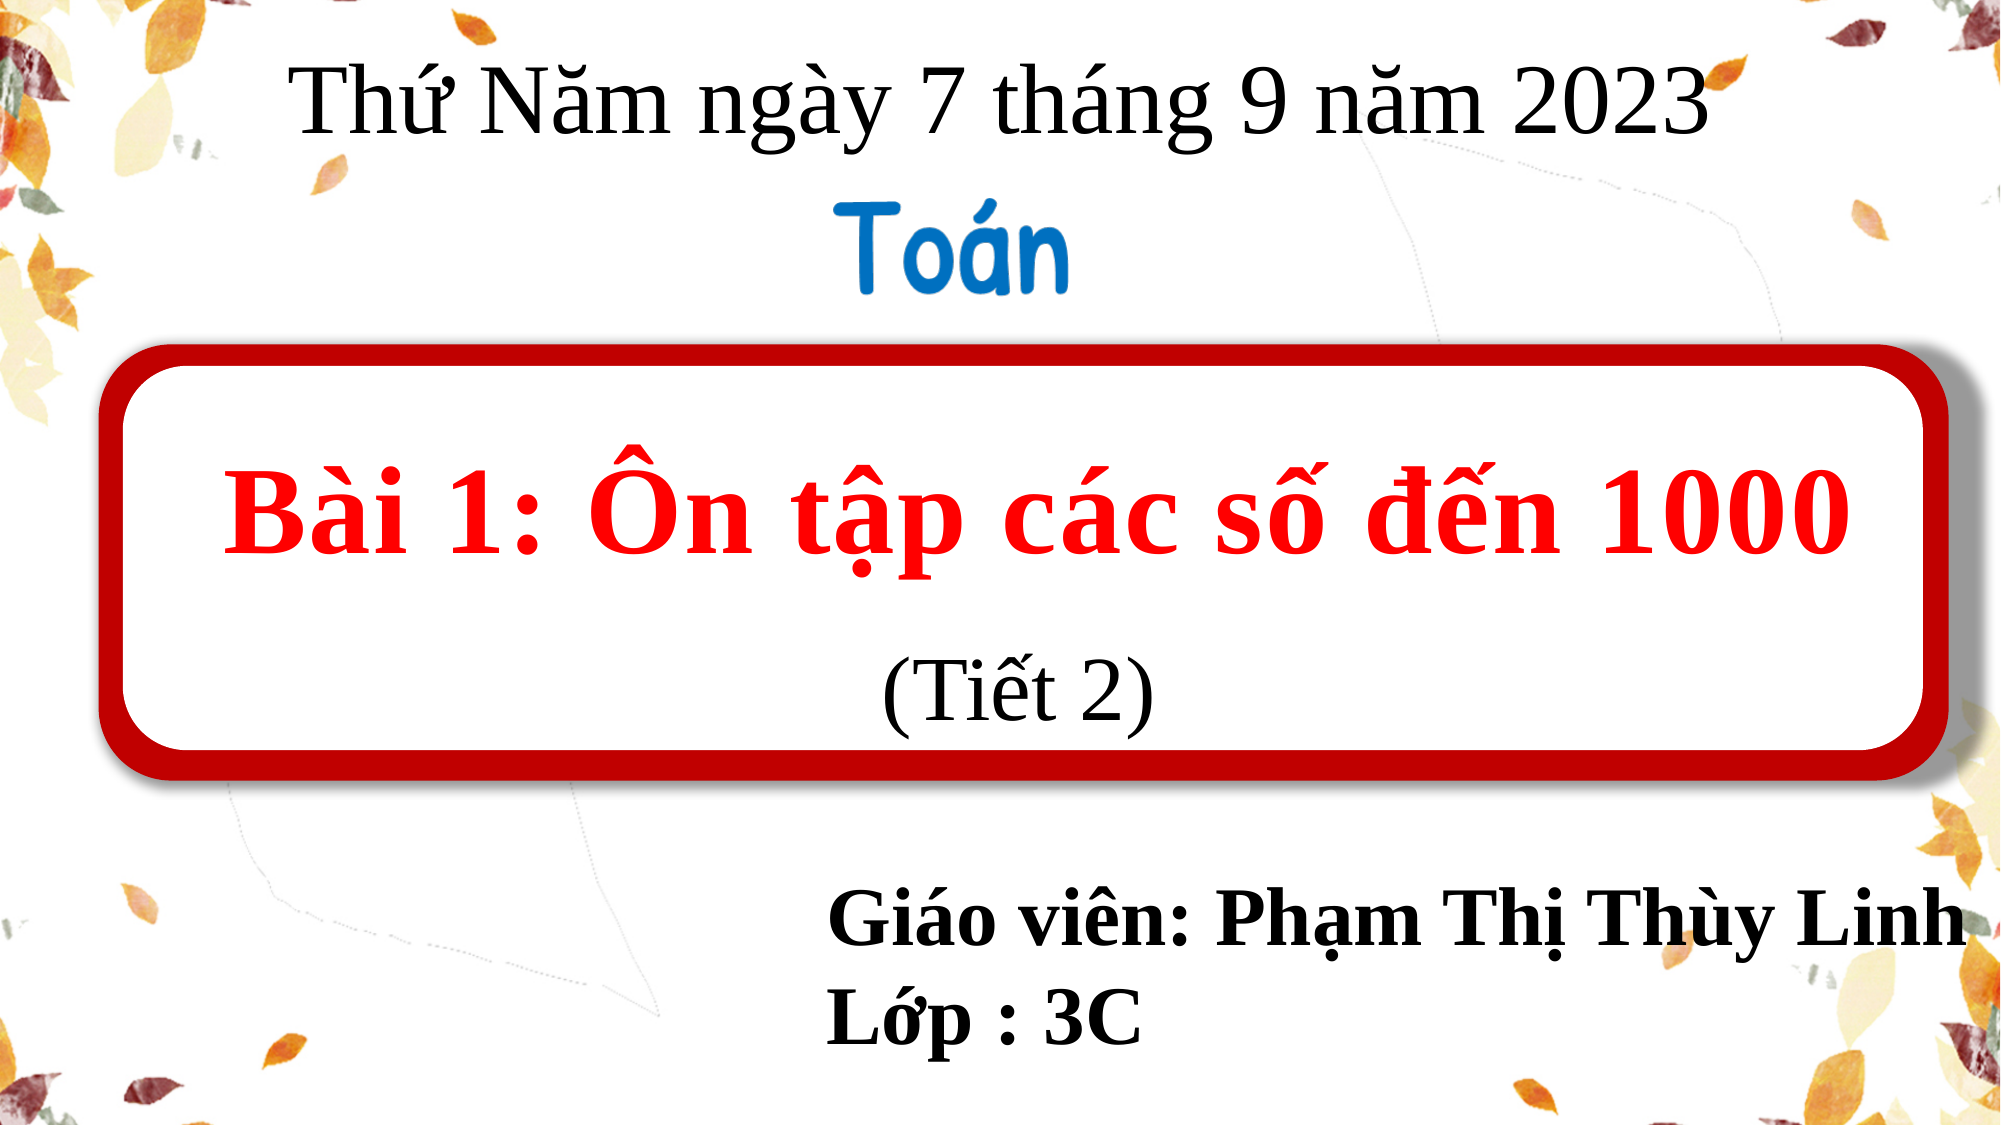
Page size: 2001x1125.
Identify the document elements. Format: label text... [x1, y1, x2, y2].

text_box Giáo viên: Phạm Thị Thùy Linh Lớp : 3C [811, 854, 2000, 1069]
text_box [98, 344, 1949, 781]
picture [0, 0, 2001, 1125]
text_box Thứ Năm ngày 7 tháng 9 năm 2023 [272, 25, 1728, 161]
